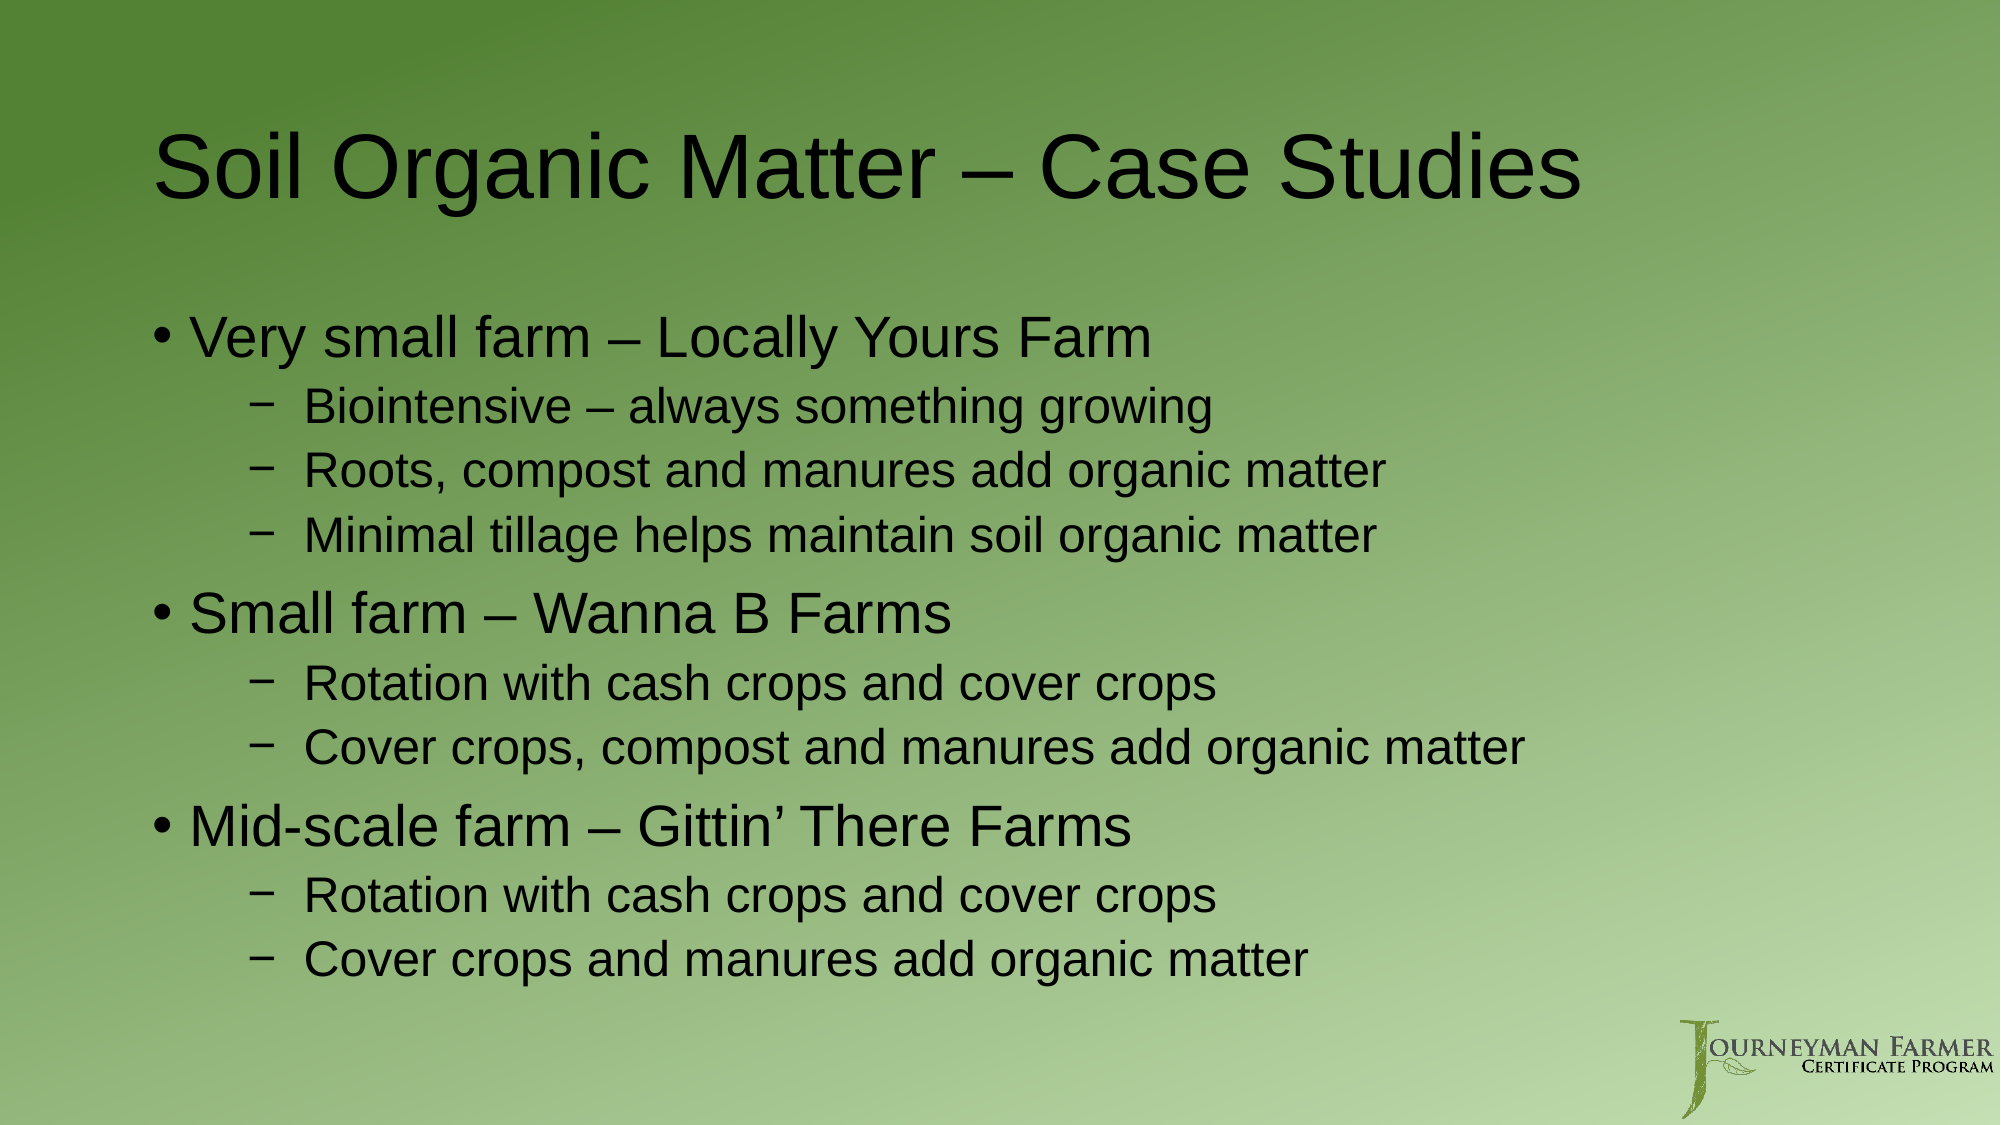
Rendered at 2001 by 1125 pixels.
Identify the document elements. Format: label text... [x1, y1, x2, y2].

picture [1680, 1020, 1994, 1119]
title Soil Organic Matter – Case Studies [137, 59, 1863, 278]
list Very small farm – Locally Yours Farm Biointensive – always something growing Roots, compost and manures add organic matter Minimal tillage helps maintain soil organic matter Small farm – Wanna B Farms Rotation with cash crops and cover crops Cover crops, compost and manures add organic matter Mid-scale farm – Gittin’ There Farms Rotation with cash crops and cover crops Cover crops and manures add organic matter [137, 299, 1863, 1014]
